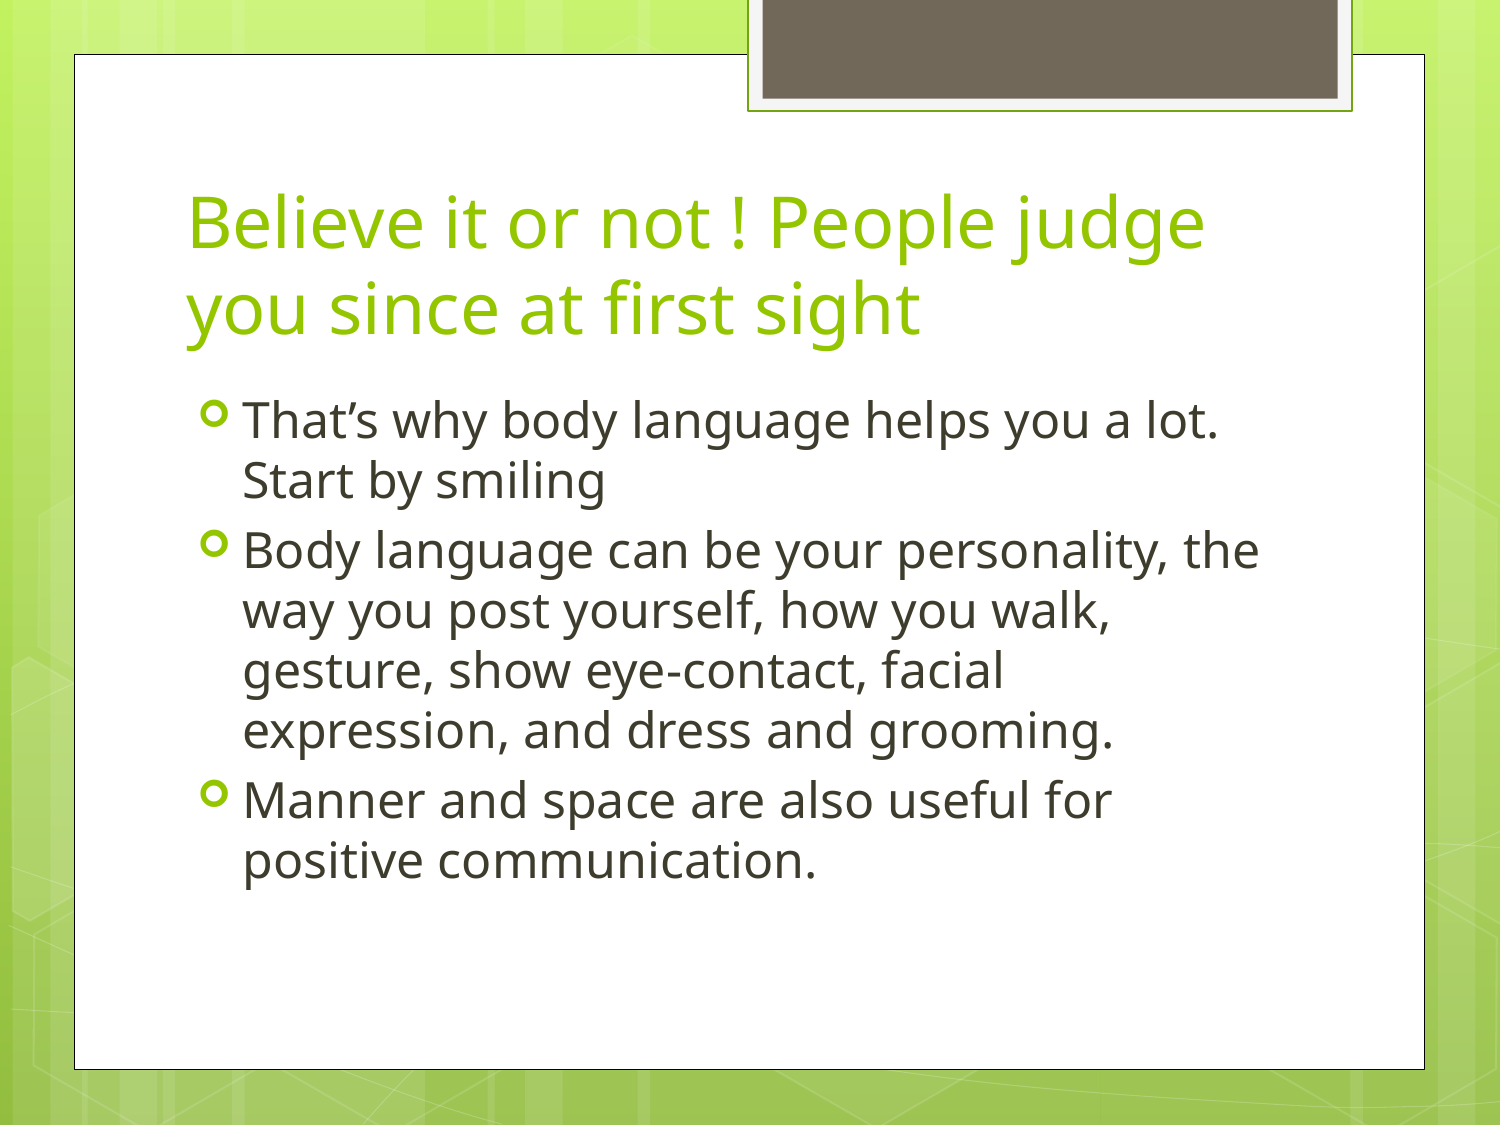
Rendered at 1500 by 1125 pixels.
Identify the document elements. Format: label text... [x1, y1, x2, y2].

list That’s why body language helps you a lot. Start by smiling Body language can be your personality, the way you post yourself, how you walk, gesture, show eye-contact, facial expression, and dress and grooming. Manner and space are also useful for positive communication. [171, 381, 1283, 957]
title Believe it or not ! People judge you since at first sight [171, 168, 1324, 357]
